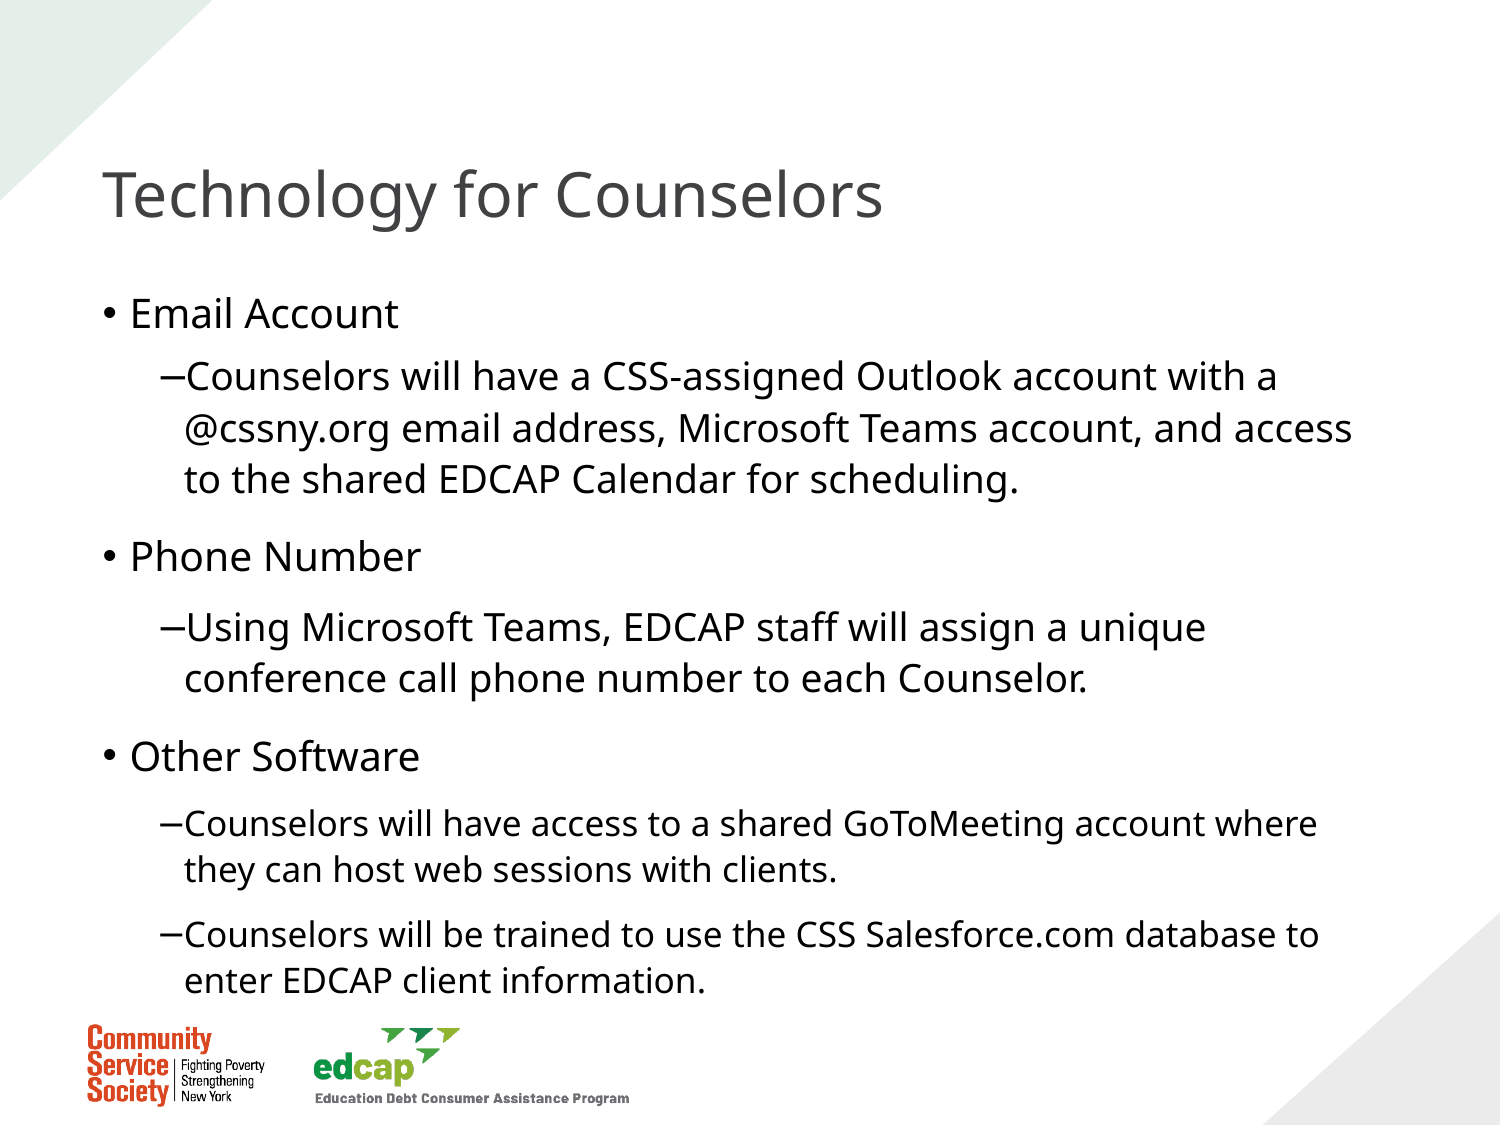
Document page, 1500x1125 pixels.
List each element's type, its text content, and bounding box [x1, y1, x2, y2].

picture [312, 1026, 688, 1109]
title Technology for Counselors [87, 37, 1413, 239]
picture [87, 1024, 265, 1107]
list Email Account Counselors will have a CSS-assigned Outlook account with a @cssny.org email address, Microsoft Teams account, and access to the shared EDCAP Calendar for scheduling. Phone Number Using Microsoft Teams, EDCAP staff will assign a unique conference call phone number to each Counselor. Other Software Counselors will have access to a shared GoToMeeting account where they can host web sessions with clients. Counselors will be trained to use the CSS Salesforce.com database to enter EDCAP client information. [87, 275, 1413, 1014]
